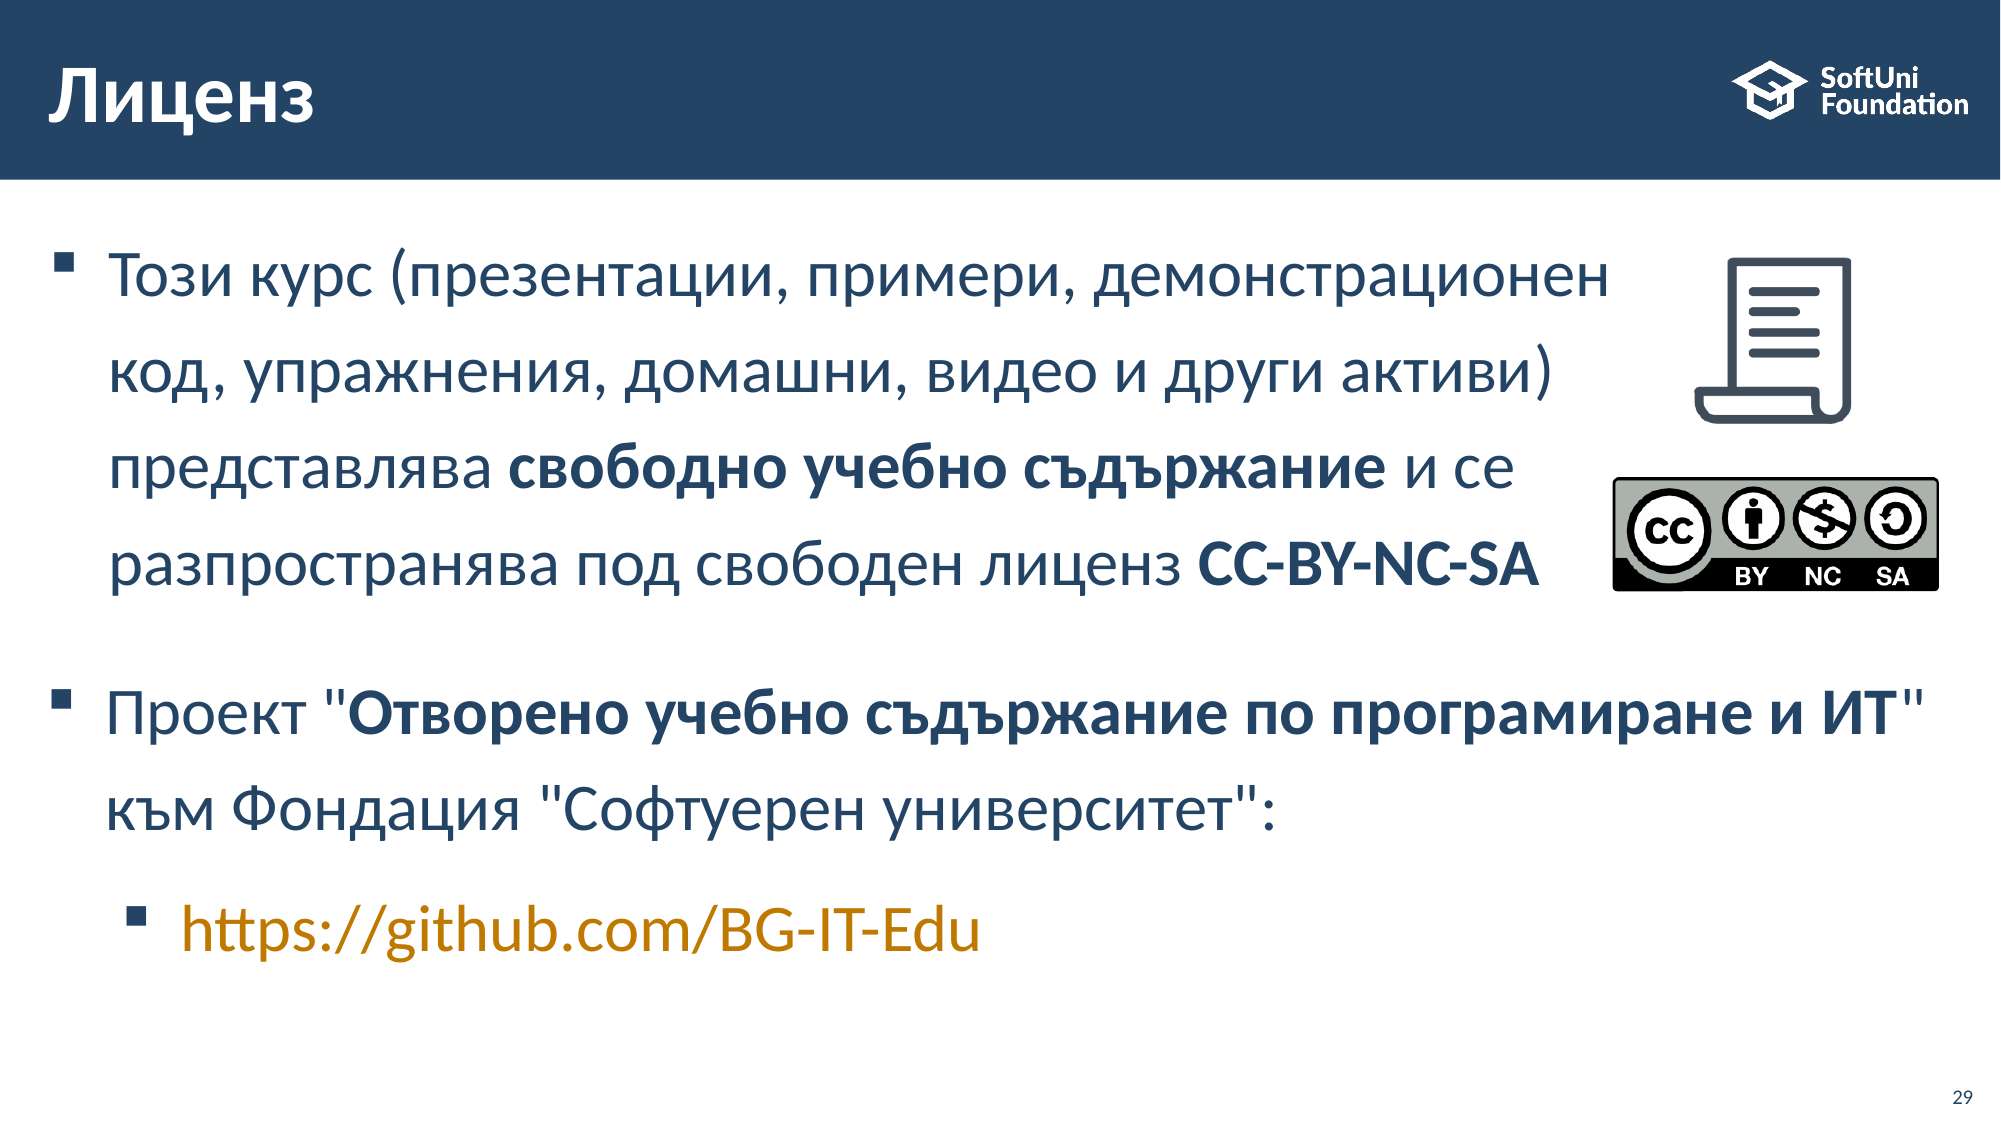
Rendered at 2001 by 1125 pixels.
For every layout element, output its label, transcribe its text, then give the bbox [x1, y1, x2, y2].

picture [1612, 476, 1940, 592]
list Този курс (презентации, примери, демонстрационен код, упражнения, домашни, видео и други активи) представлява свободно учебно съдържание и се разпространява под свободен лиценз CC-BY-NC-SA [31, 208, 1650, 615]
picture [1677, 235, 1875, 445]
slide_number 29 [1927, 1067, 1989, 1117]
text_box Проект "Отворено учебно съдържание по програмиране и ИТ" към Фондация "Софтуерен университет": https://github.com/BG-IT-Edu [31, 644, 1953, 972]
picture [1731, 60, 1968, 120]
title Лиценз [31, 16, 1716, 162]
